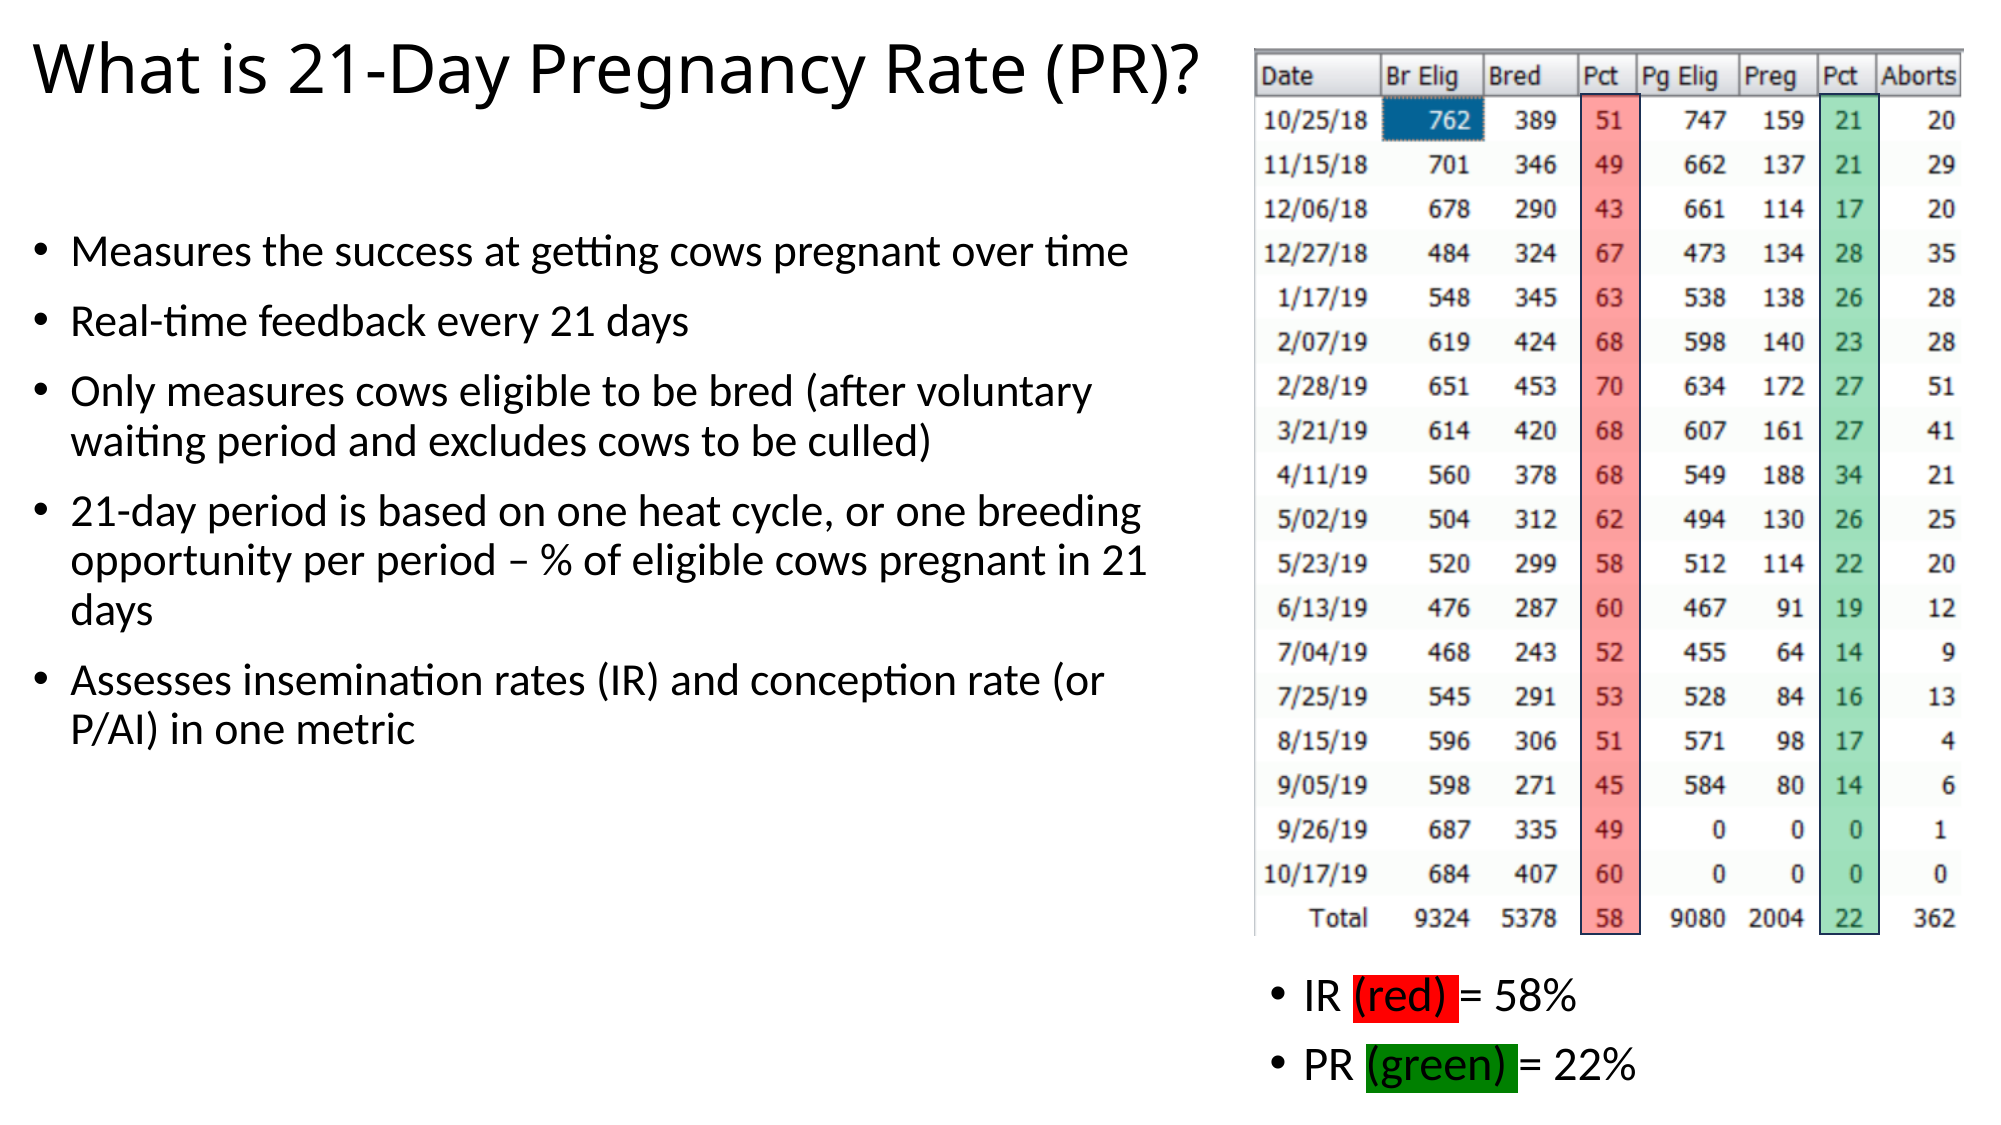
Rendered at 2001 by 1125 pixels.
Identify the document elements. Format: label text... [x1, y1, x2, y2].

title What is 21-Day Pregnancy Rate (PR)? [17, 23, 1242, 203]
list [1254, 48, 1964, 936]
list Measures the success at getting cows pregnant over time Real-time feedback every 21 days Only measures cows eligible to be bred (after voluntary waiting period and excludes cows to be culled) 21-day period is based on one heat cycle, or one breeding opportunity per period – % of eligible cows pregnant in 21 days Assesses insemination rates (IR) and conception rate (or P/AI) in one metric [17, 219, 1192, 1125]
text_box IR (red) = 58% PR (green) = 22% [1254, 962, 1913, 1099]
